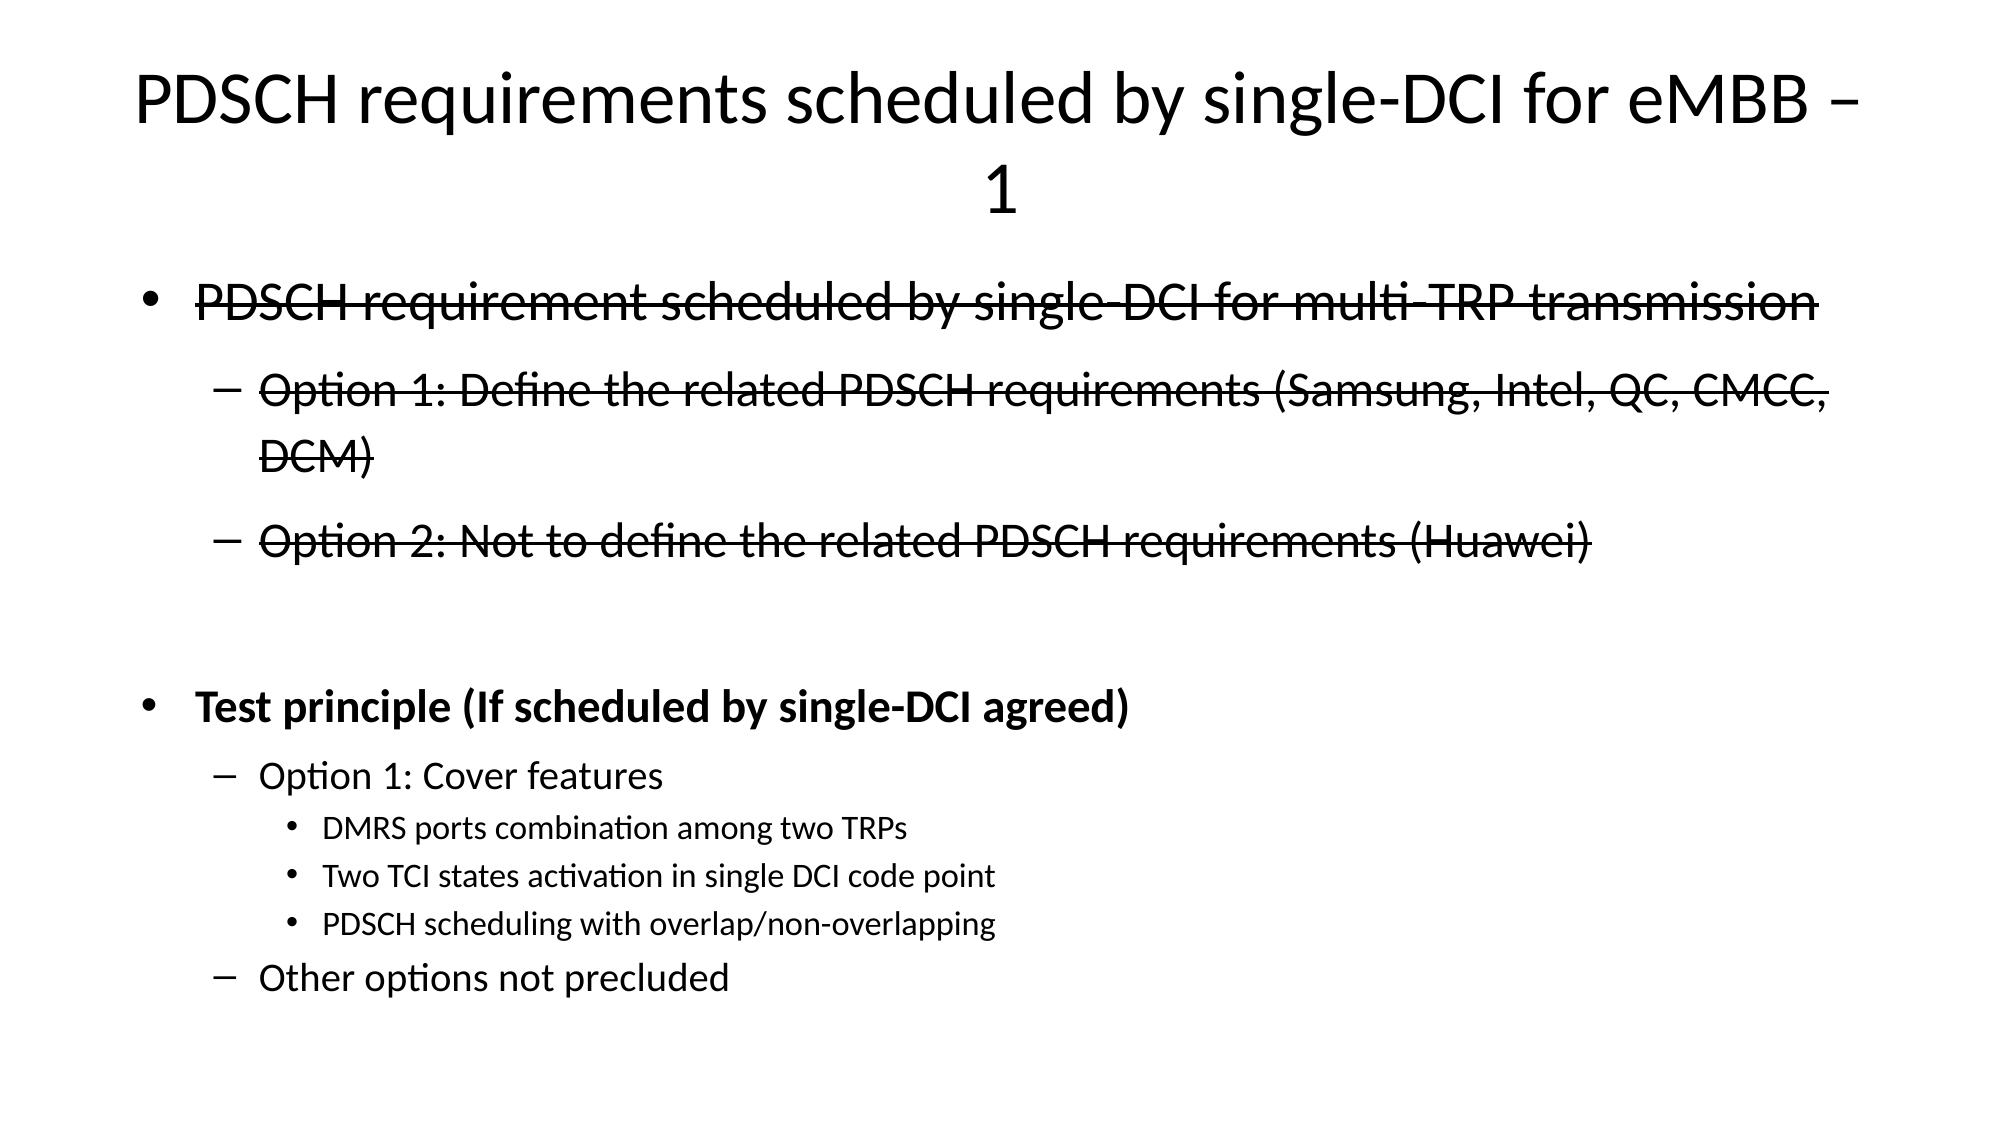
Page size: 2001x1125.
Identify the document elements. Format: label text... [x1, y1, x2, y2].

title PDSCH requirements scheduled by single-DCI for eMBB – 1 [99, 45, 1900, 233]
list PDSCH requirement scheduled by single-DCI for multi-TRP transmission Option 1: Define the related PDSCH requirements (Samsung, Intel, QC, CMCC, DCM) Option 2: Not to define the related PDSCH requirements (Huawei) Test principle (If scheduled by single-DCI agreed) Option 1: Cover features DMRS ports combination among two TRPs Two TCI states activation in single DCI code point PDSCH scheduling with overlap/non-overlapping Other options not precluded [125, 243, 1875, 1076]
